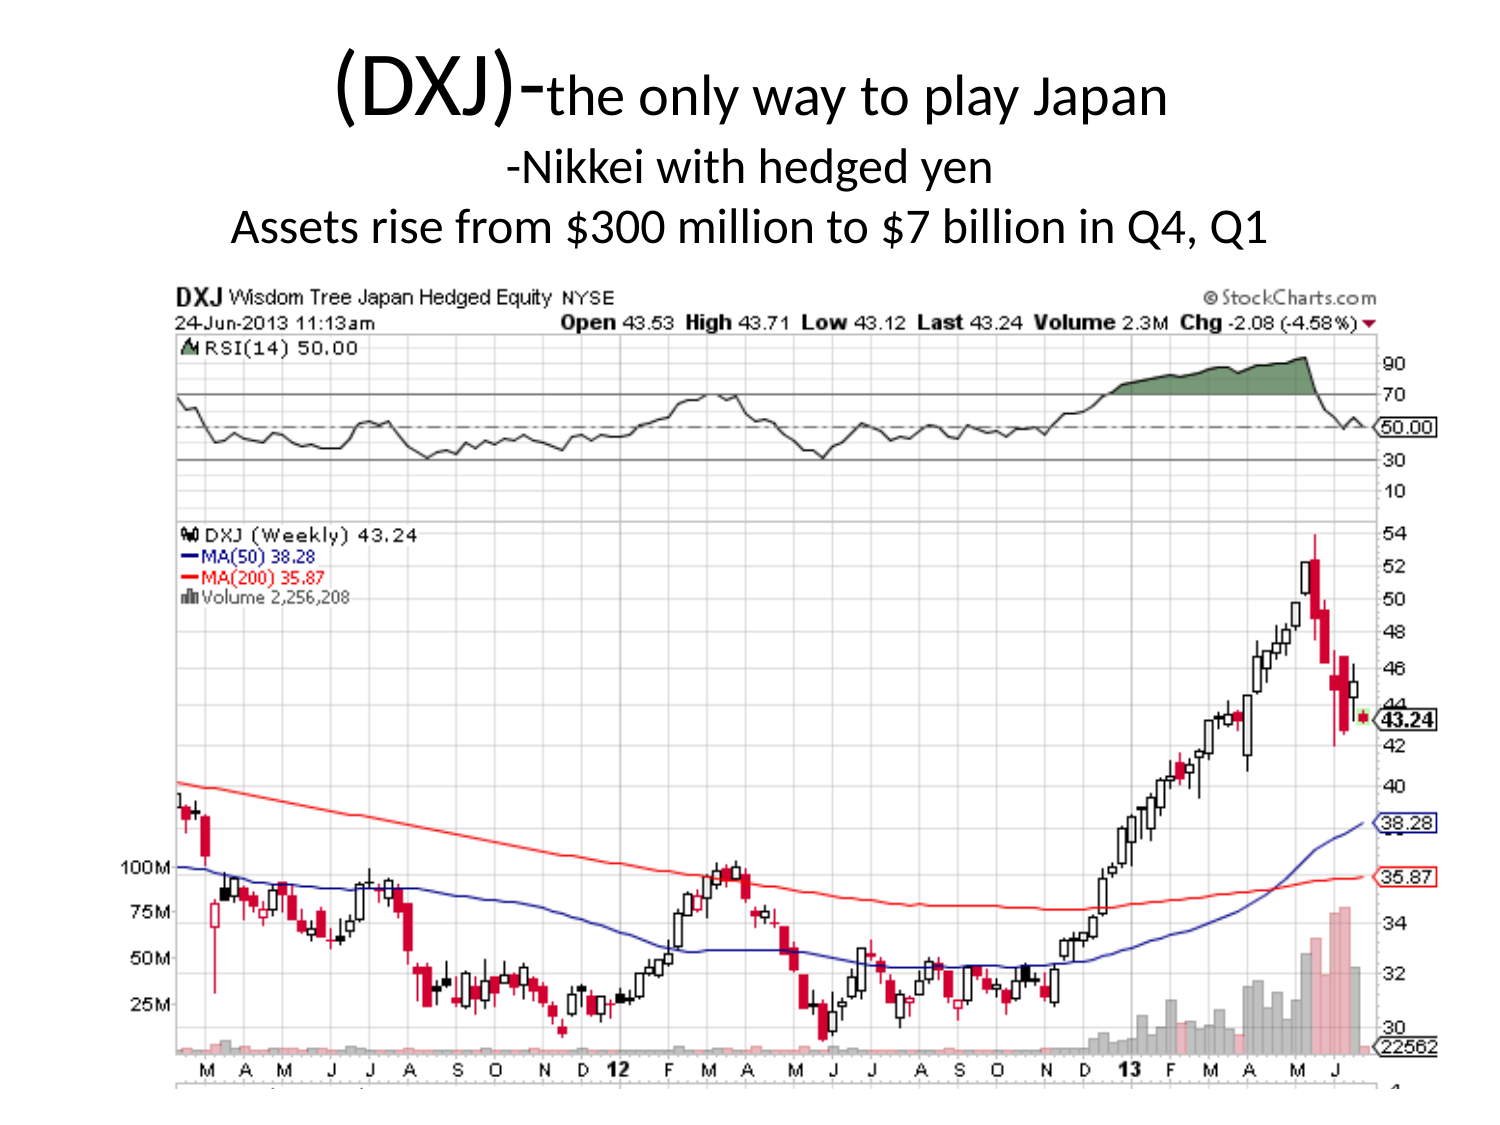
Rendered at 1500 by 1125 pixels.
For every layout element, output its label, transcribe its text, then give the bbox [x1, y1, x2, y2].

title (DXJ)-the only way to play Japan -Nikkei with hedged yen Assets rise from $300 million to $7 billion in Q4, Q1 [74, 44, 1426, 233]
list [87, 274, 1438, 1090]
